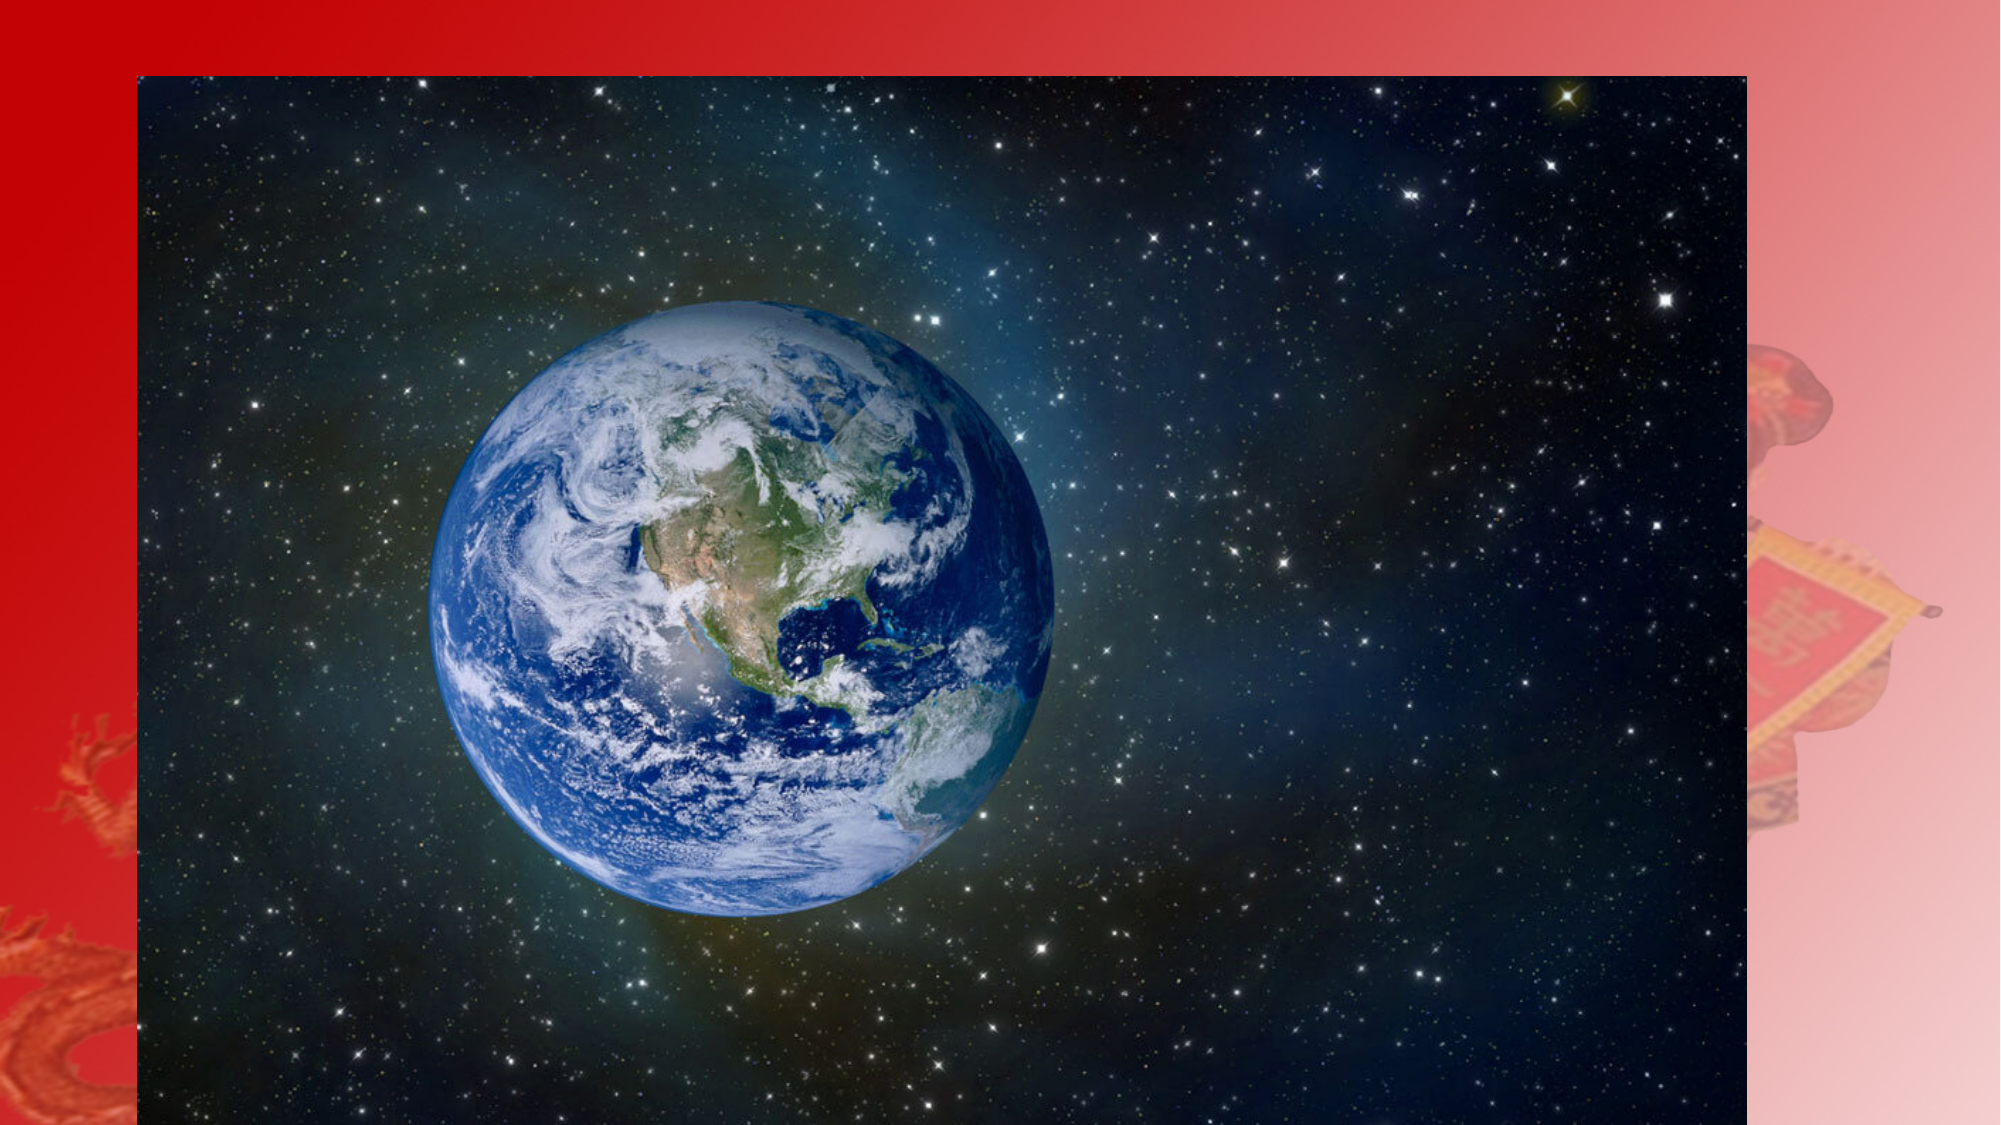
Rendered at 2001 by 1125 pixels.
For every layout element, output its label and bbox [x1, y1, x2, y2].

picture [0, 0, 2001, 1125]
list [137, 75, 1748, 1125]
